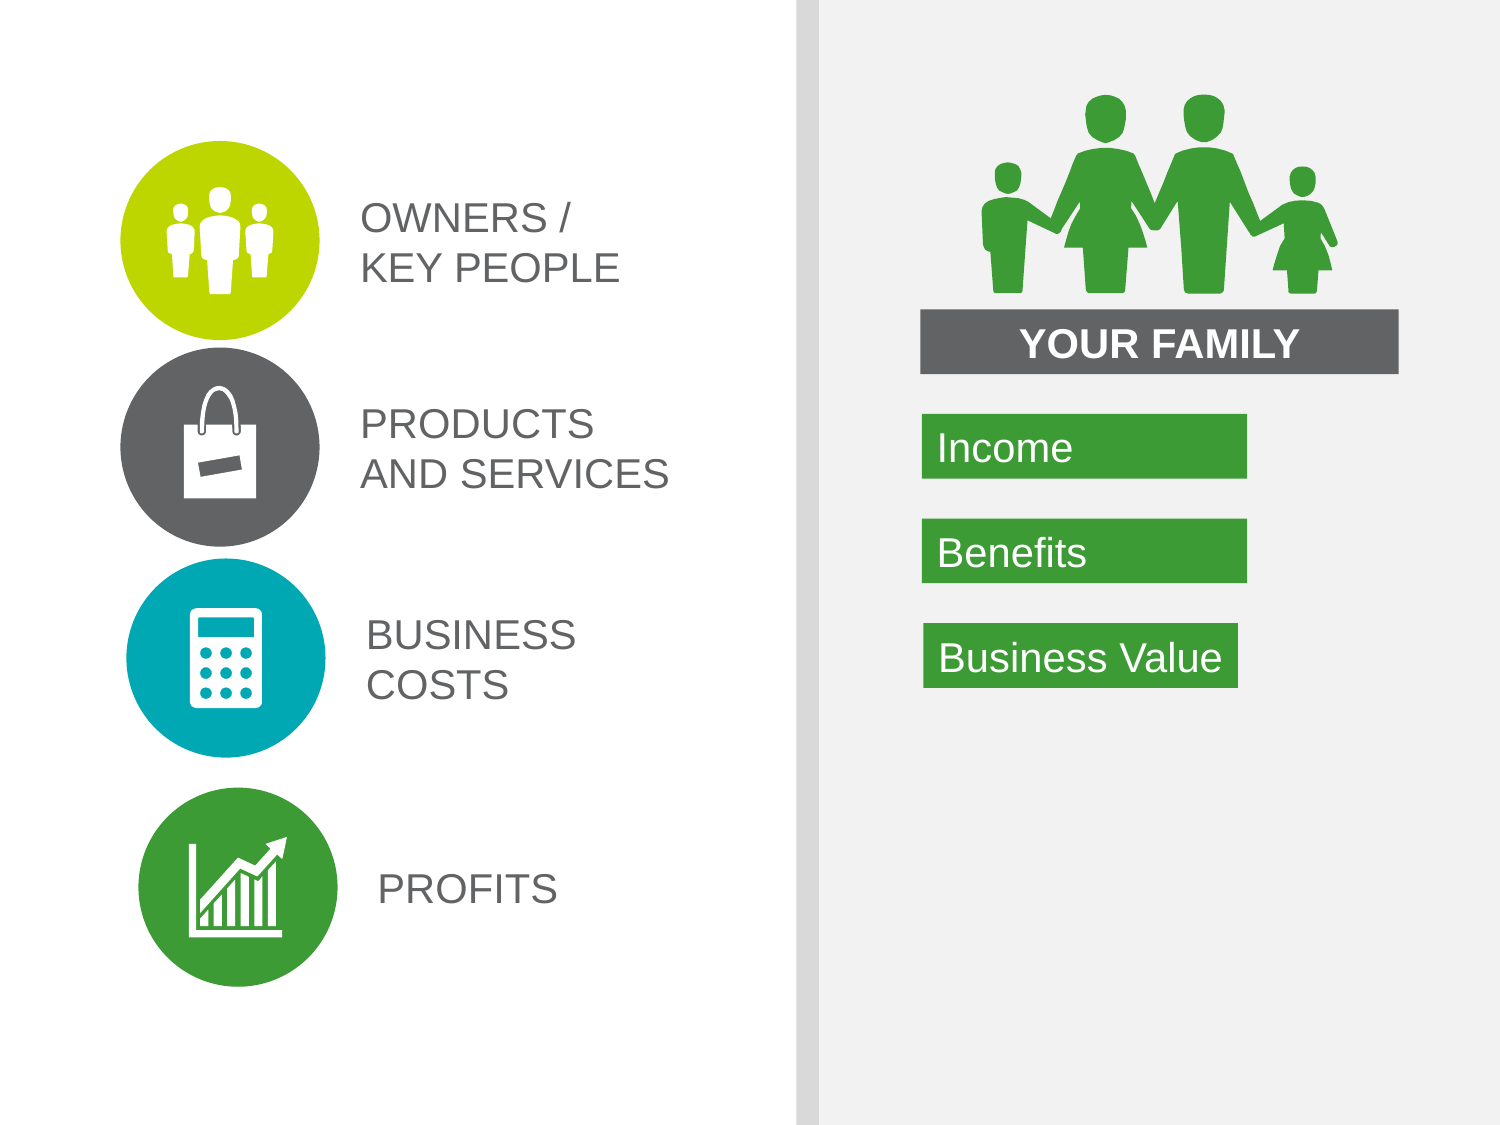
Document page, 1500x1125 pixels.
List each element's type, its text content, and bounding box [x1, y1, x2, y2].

text_box [821, 0, 1500, 1125]
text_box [920, 94, 1399, 376]
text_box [120, 140, 638, 341]
text_box Benefits [921, 518, 1248, 584]
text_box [126, 558, 594, 758]
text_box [120, 347, 688, 547]
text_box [138, 787, 575, 987]
text_box Income [921, 413, 1248, 479]
text_box Business Value [923, 623, 1238, 688]
text_box [794, 0, 821, 1125]
